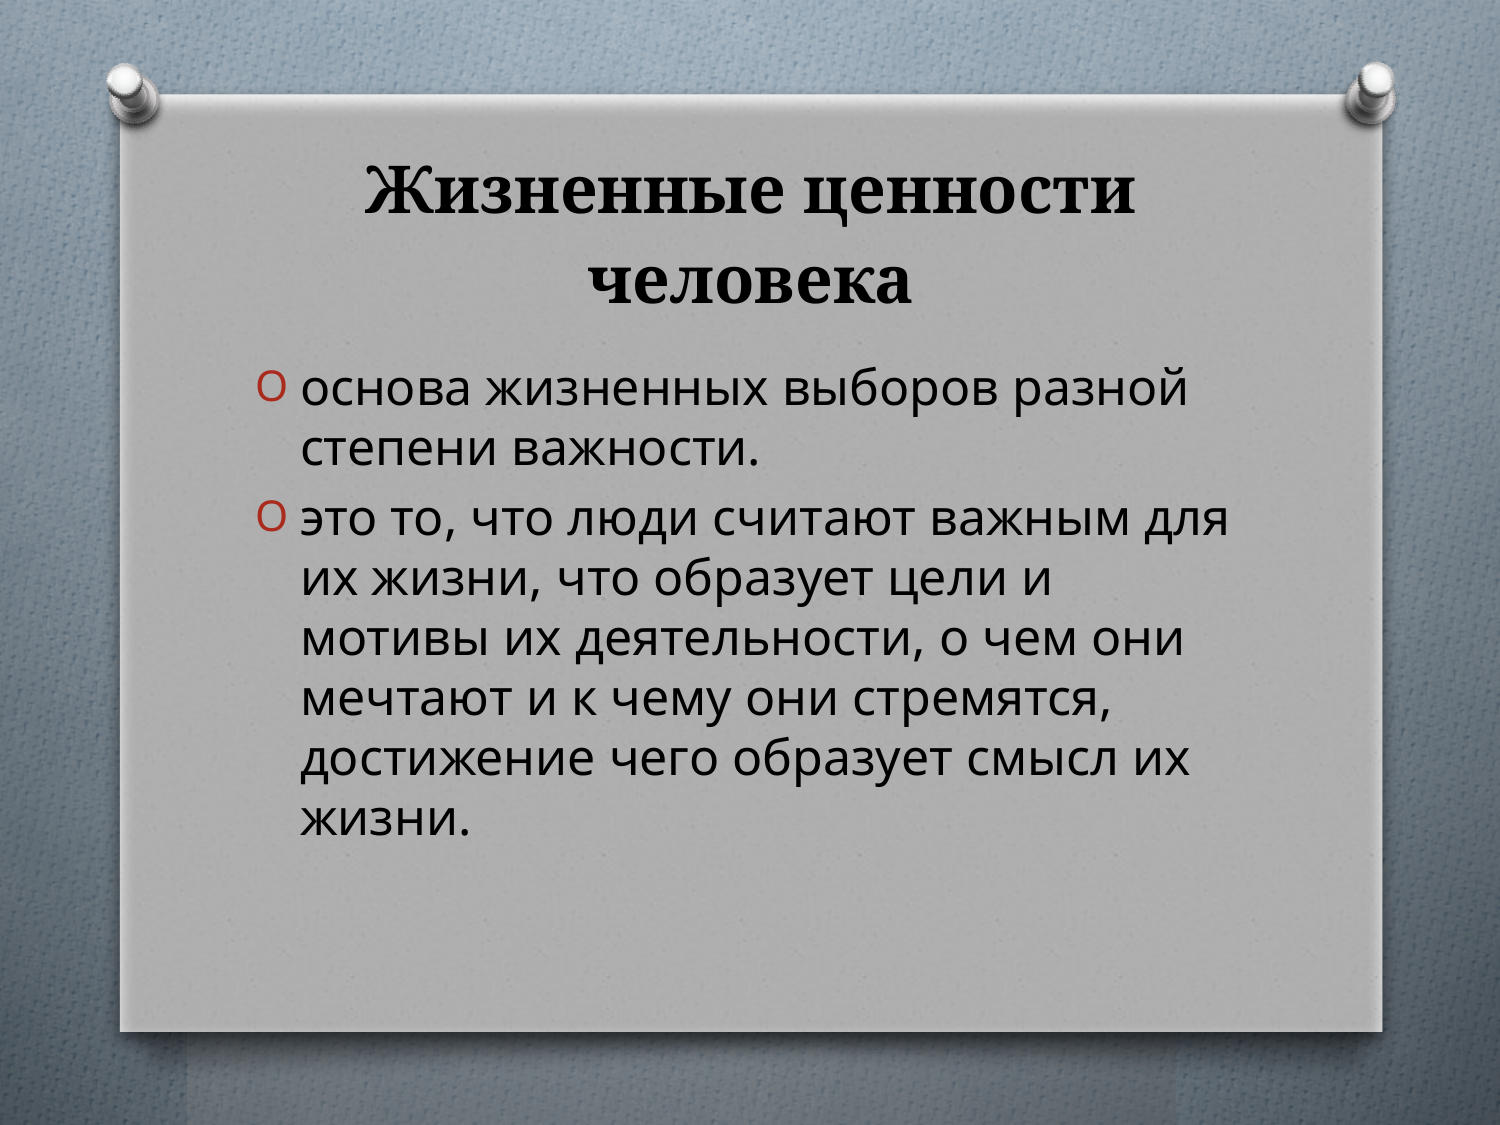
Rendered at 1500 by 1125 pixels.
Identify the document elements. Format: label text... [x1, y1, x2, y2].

title Жизненные ценности человека [179, 134, 1323, 332]
list основа жизненных выборов разной степени важности. это то, что люди считают важным для их жизни, что образует цели и мотивы их деятельности, о чем они мечтают и к чему они стремятся, достижение чего образует смысл их жизни. [240, 347, 1257, 939]
picture [75, 29, 198, 153]
picture [1317, 35, 1439, 156]
